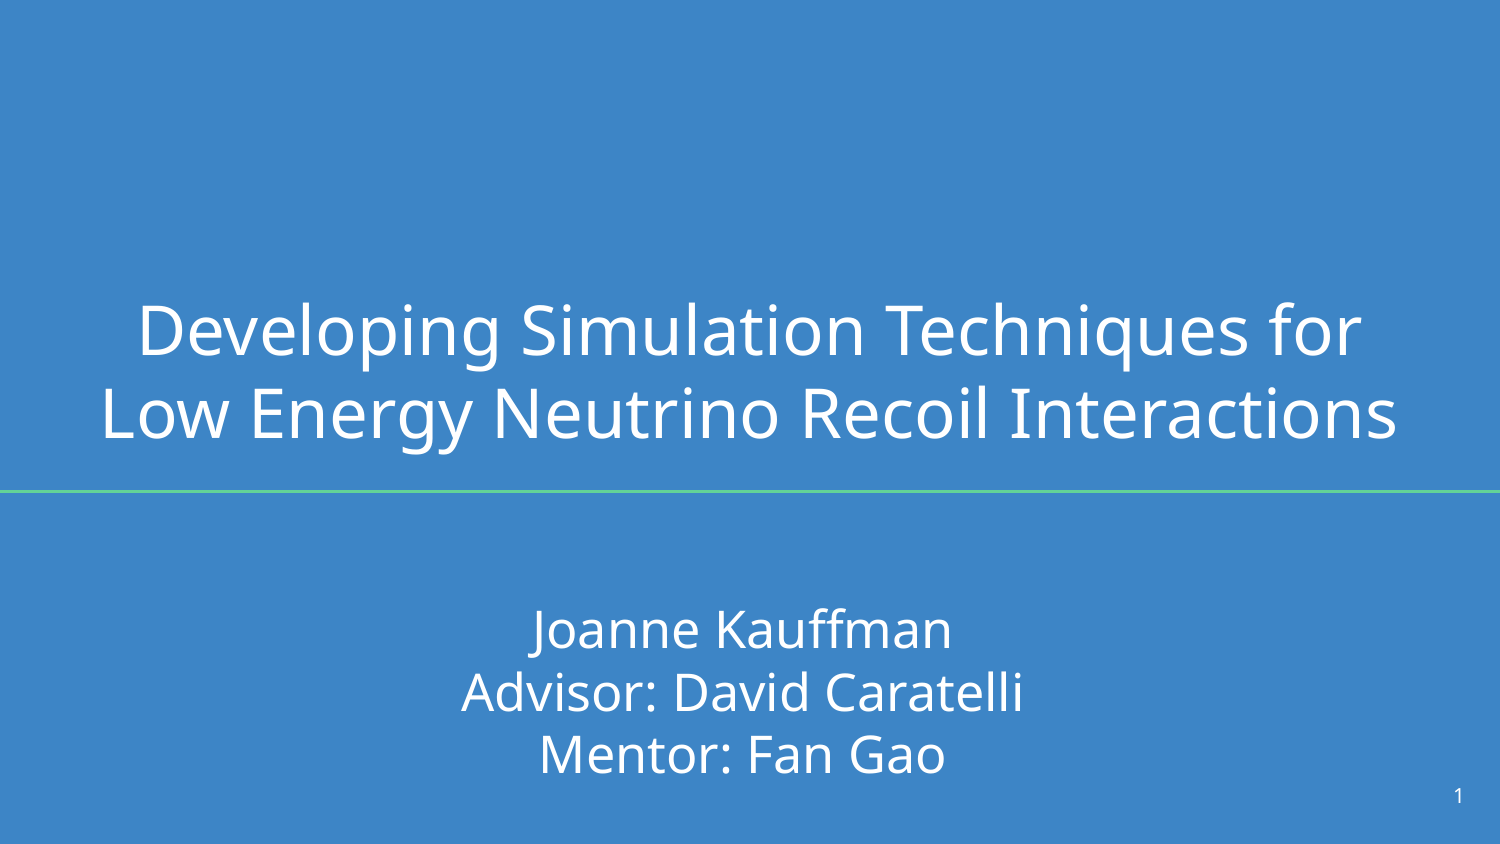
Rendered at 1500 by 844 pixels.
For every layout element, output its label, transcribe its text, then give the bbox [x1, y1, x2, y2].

title Developing Simulation Techniques for Low Energy Neutrino Recoil Interactions [83, 206, 1417, 467]
slide_number ‹#› [1389, 764, 1480, 830]
subtitle Joanne Kauffman Advisor: David Caratelli Mentor: Fan Gao [78, 581, 1422, 724]
